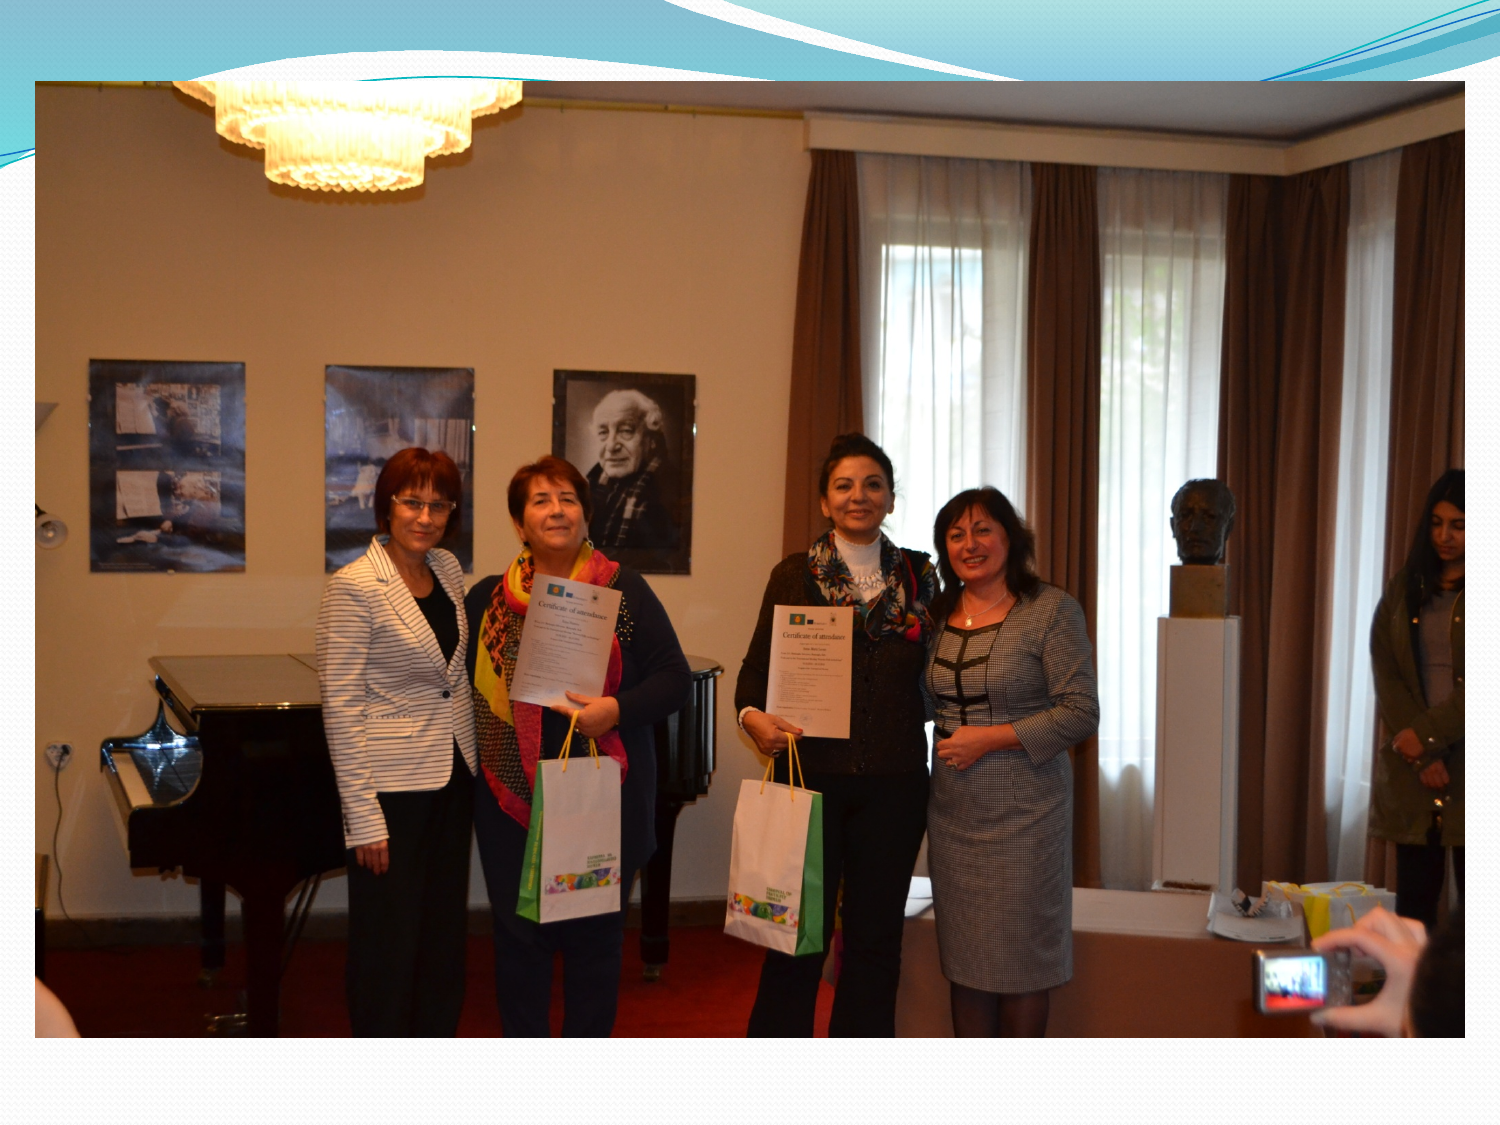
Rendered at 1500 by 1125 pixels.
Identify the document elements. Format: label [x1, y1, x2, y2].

list [34, 81, 1466, 1038]
